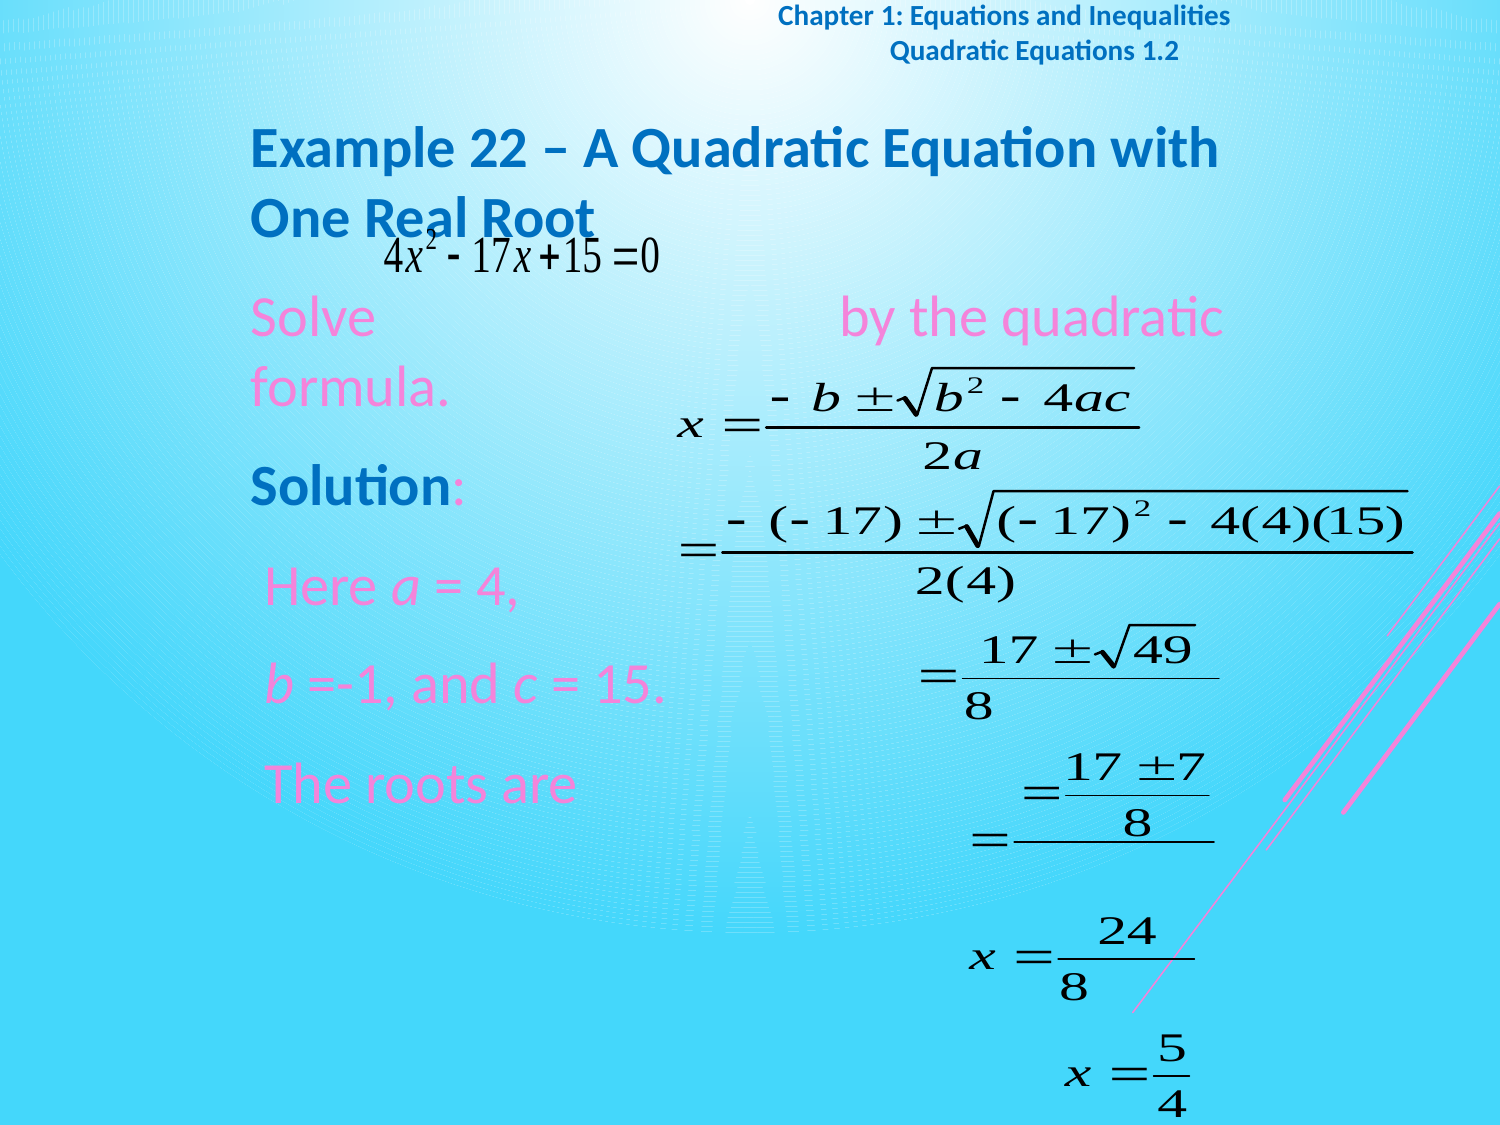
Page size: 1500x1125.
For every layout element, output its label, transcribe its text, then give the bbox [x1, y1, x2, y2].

text_box Example 22 – A Quadratic Equation with One Real Root Solve by the quadratic formula. Solution: Here a = 4, b =-1, and c = 15. The roots are [236, 101, 1335, 823]
text_box Chapter 1: Equations and Inequalities 1.2 Quadratic Equations [187, 0, 1306, 74]
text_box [377, 215, 666, 286]
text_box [665, 359, 1428, 1125]
